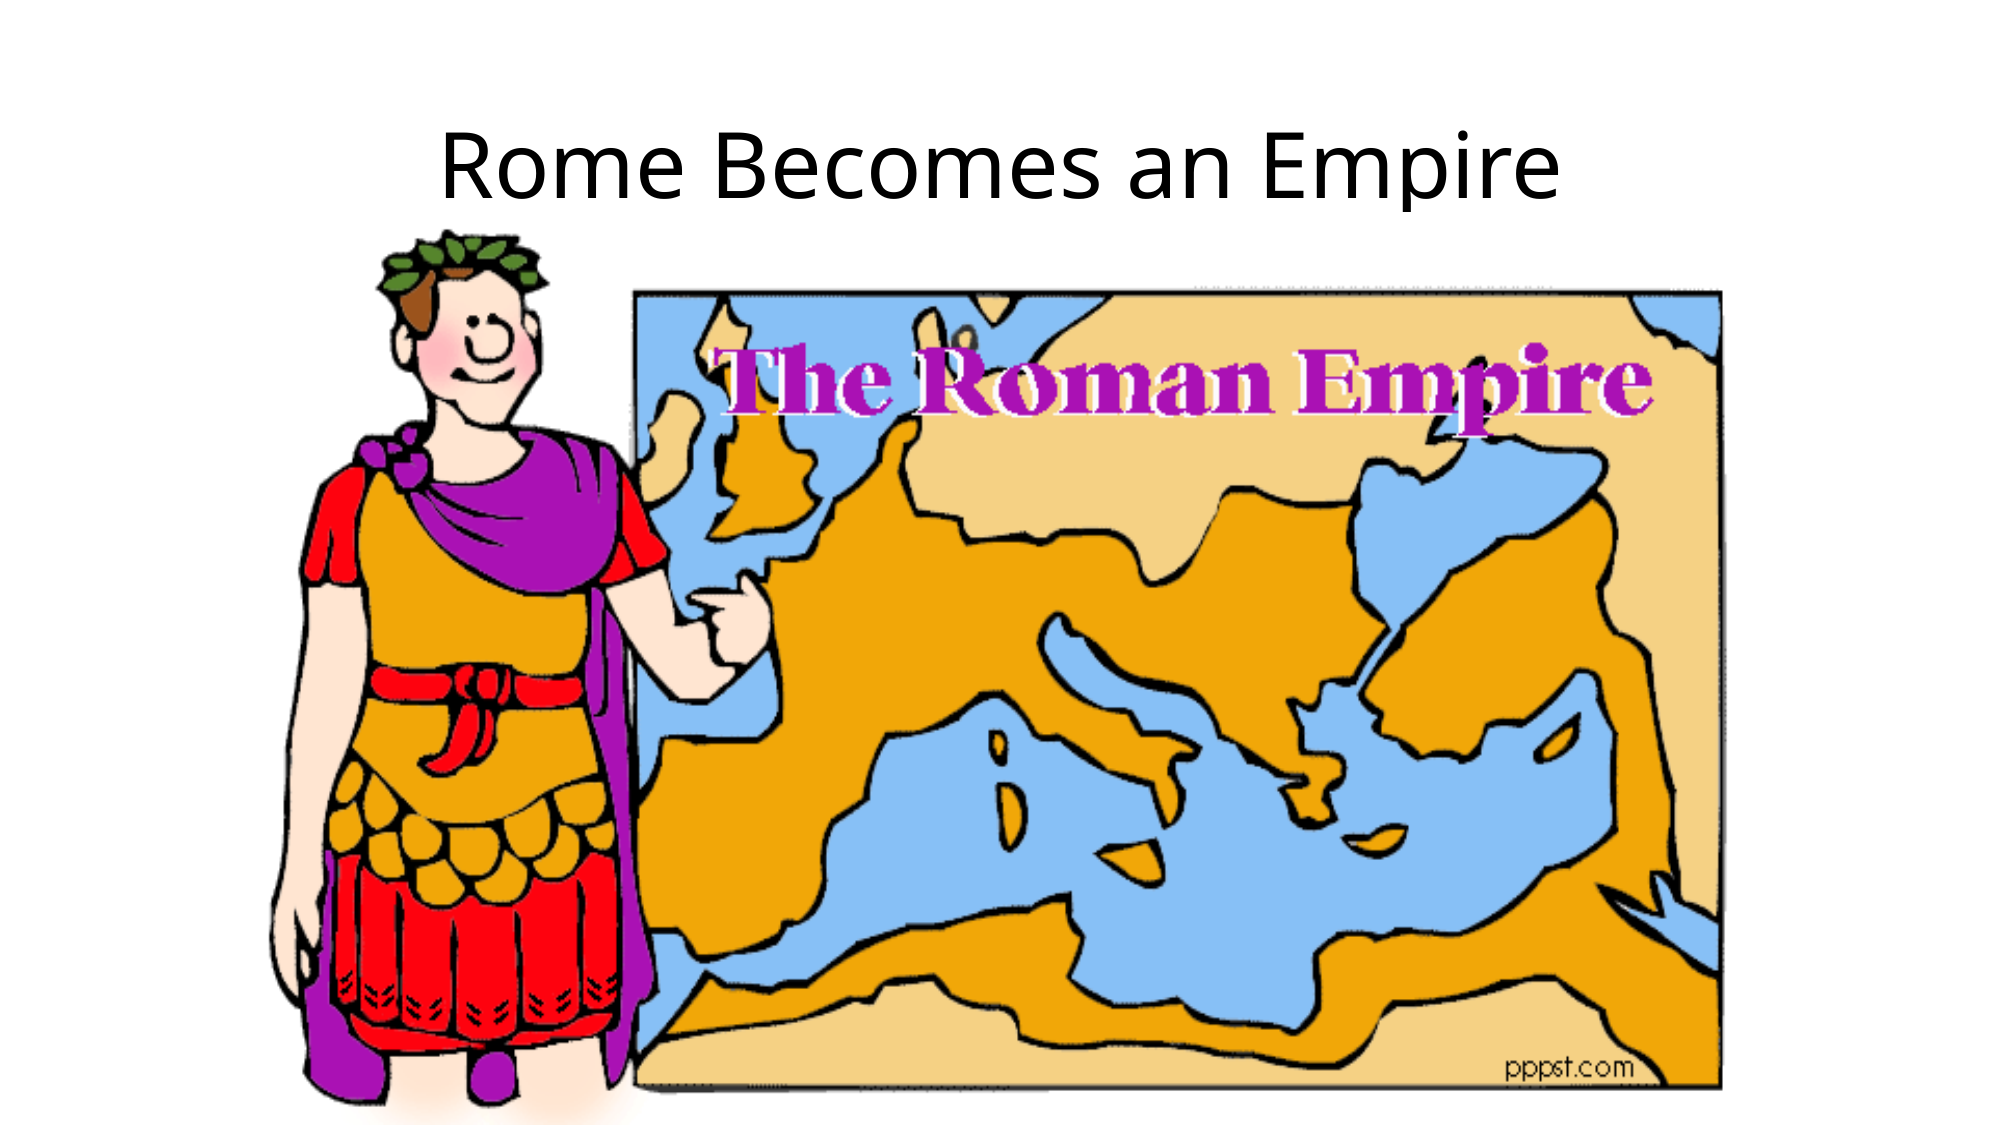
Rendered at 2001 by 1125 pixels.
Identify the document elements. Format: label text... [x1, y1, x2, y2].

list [249, 212, 1750, 1125]
title Rome Becomes an Empire [137, 59, 1863, 278]
